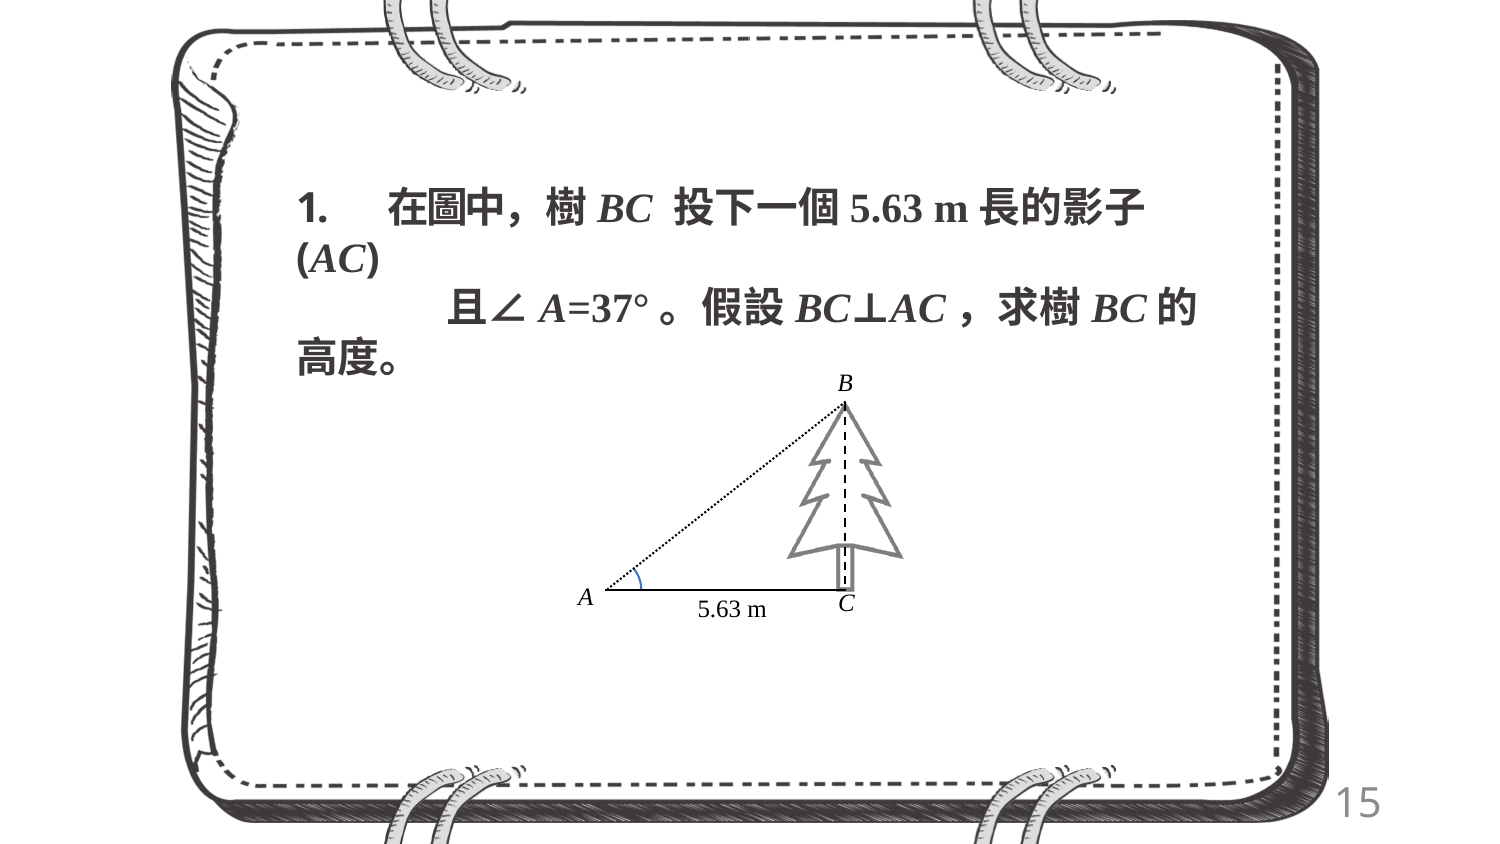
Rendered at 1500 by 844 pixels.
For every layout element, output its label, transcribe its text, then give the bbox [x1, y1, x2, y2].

slide_number 15 [1116, 782, 1397, 827]
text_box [563, 358, 937, 639]
picture [171, 0, 1329, 844]
